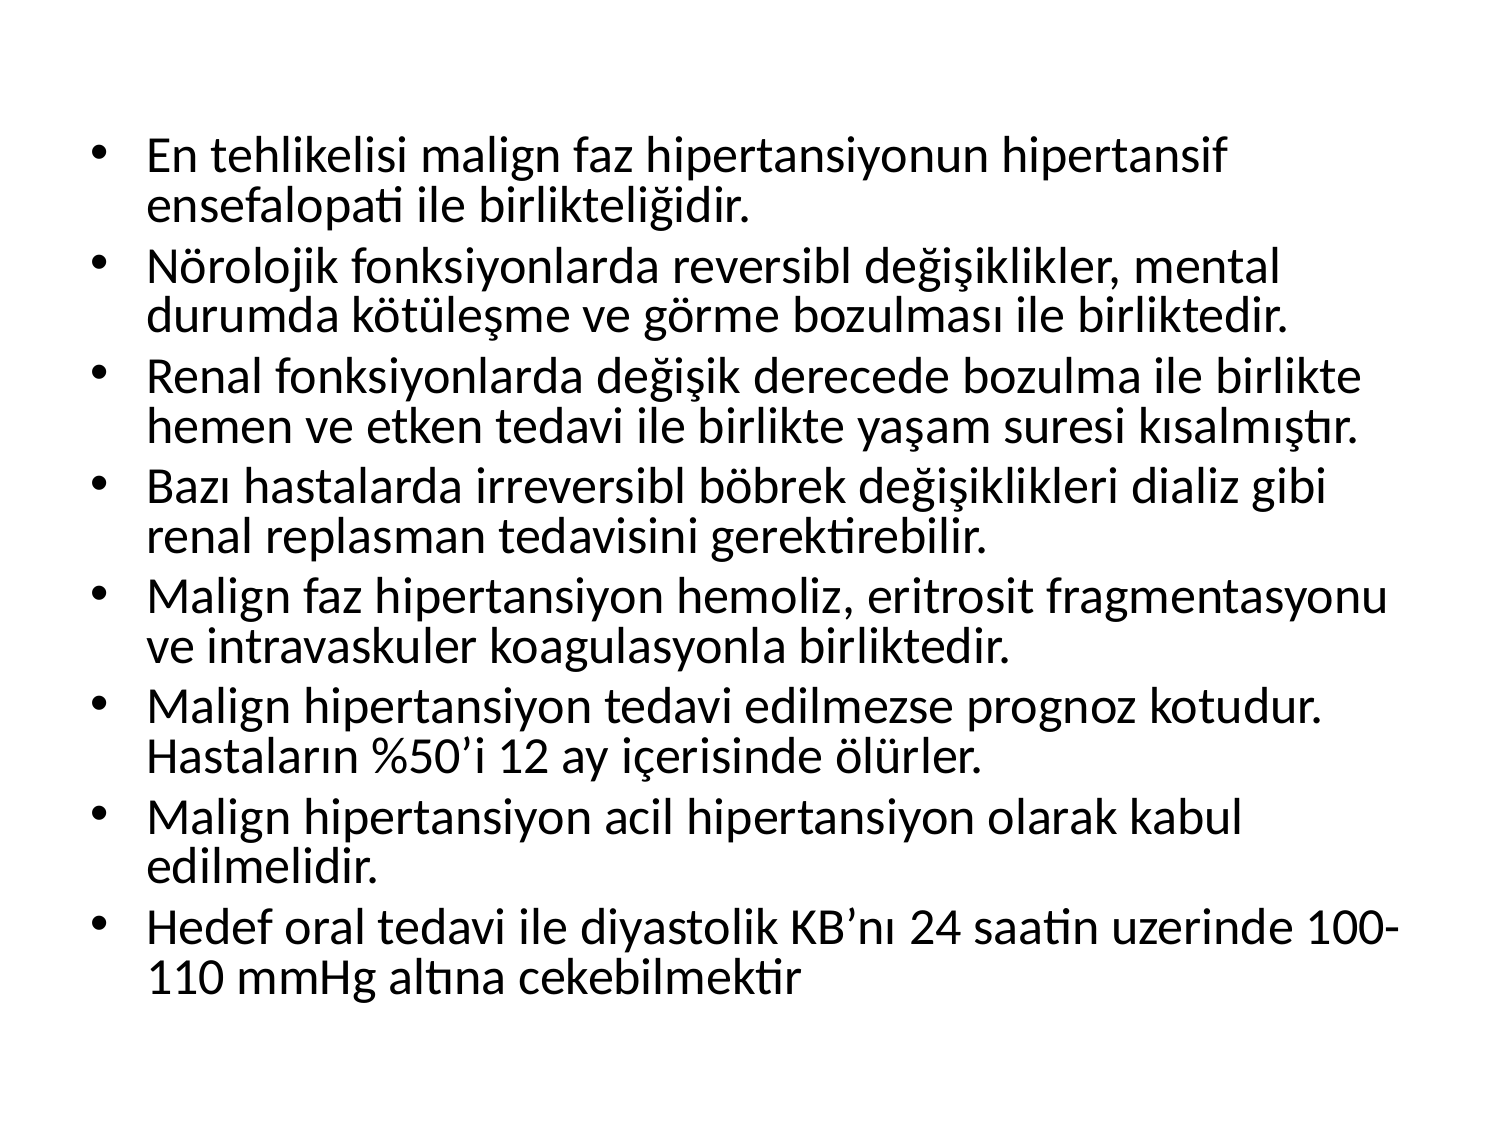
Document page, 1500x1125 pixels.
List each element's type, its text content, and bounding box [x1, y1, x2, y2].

list En tehlikelisi malign faz hipertansiyonun hipertansif ensefalopati ile birlikteliğidir. Nörolojik fonksiyonlarda reversibl değişiklikler, mental durumda kötüleşme ve görme bozulması ile birliktedir. Renal fonksiyonlarda değişik derecede bozulma ile birlikte hemen ve etken tedavi ile birlikte yaşam suresi kısalmıştır. Bazı hastalarda irreversibl böbrek değişiklikleri dializ gibi renal replasman tedavisini gerektirebilir. Malign faz hipertansiyon hemoliz, eritrosit fragmentasyonu ve intravaskuler koagulasyonla birliktedir. Malign hipertansiyon tedavi edilmezse prognoz kotudur. Hastaların %50’i 12 ay içerisinde ölürler. Malign hipertansiyon acil hipertansiyon olarak kabul edilmelidir. Hedef oral tedavi ile diyastolik KB’nı 24 saatin uzerinde 100-110 mmHg altına cekebilmektir [74, 125, 1426, 1071]
